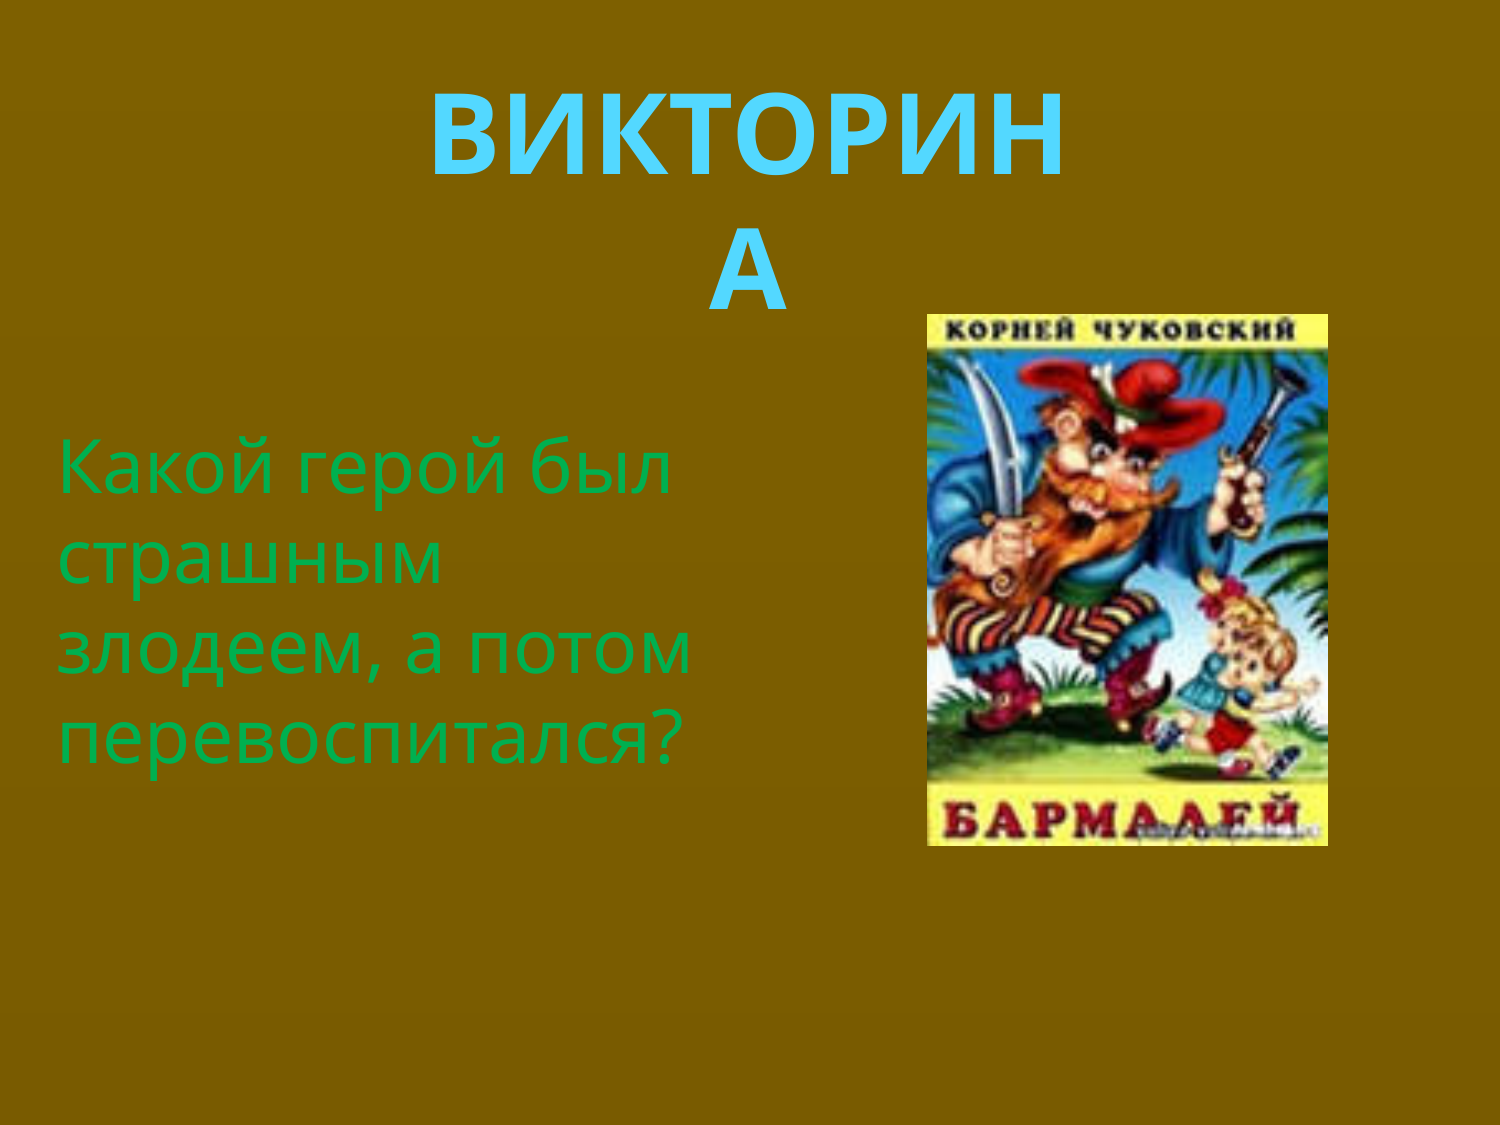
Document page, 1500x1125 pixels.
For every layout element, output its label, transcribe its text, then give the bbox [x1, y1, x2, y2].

text_box ВИКТОРИНА [395, 54, 1101, 340]
picture [926, 313, 1329, 847]
text_box Какой герой был страшным злодеем, а потом перевоспитался? [41, 231, 792, 787]
